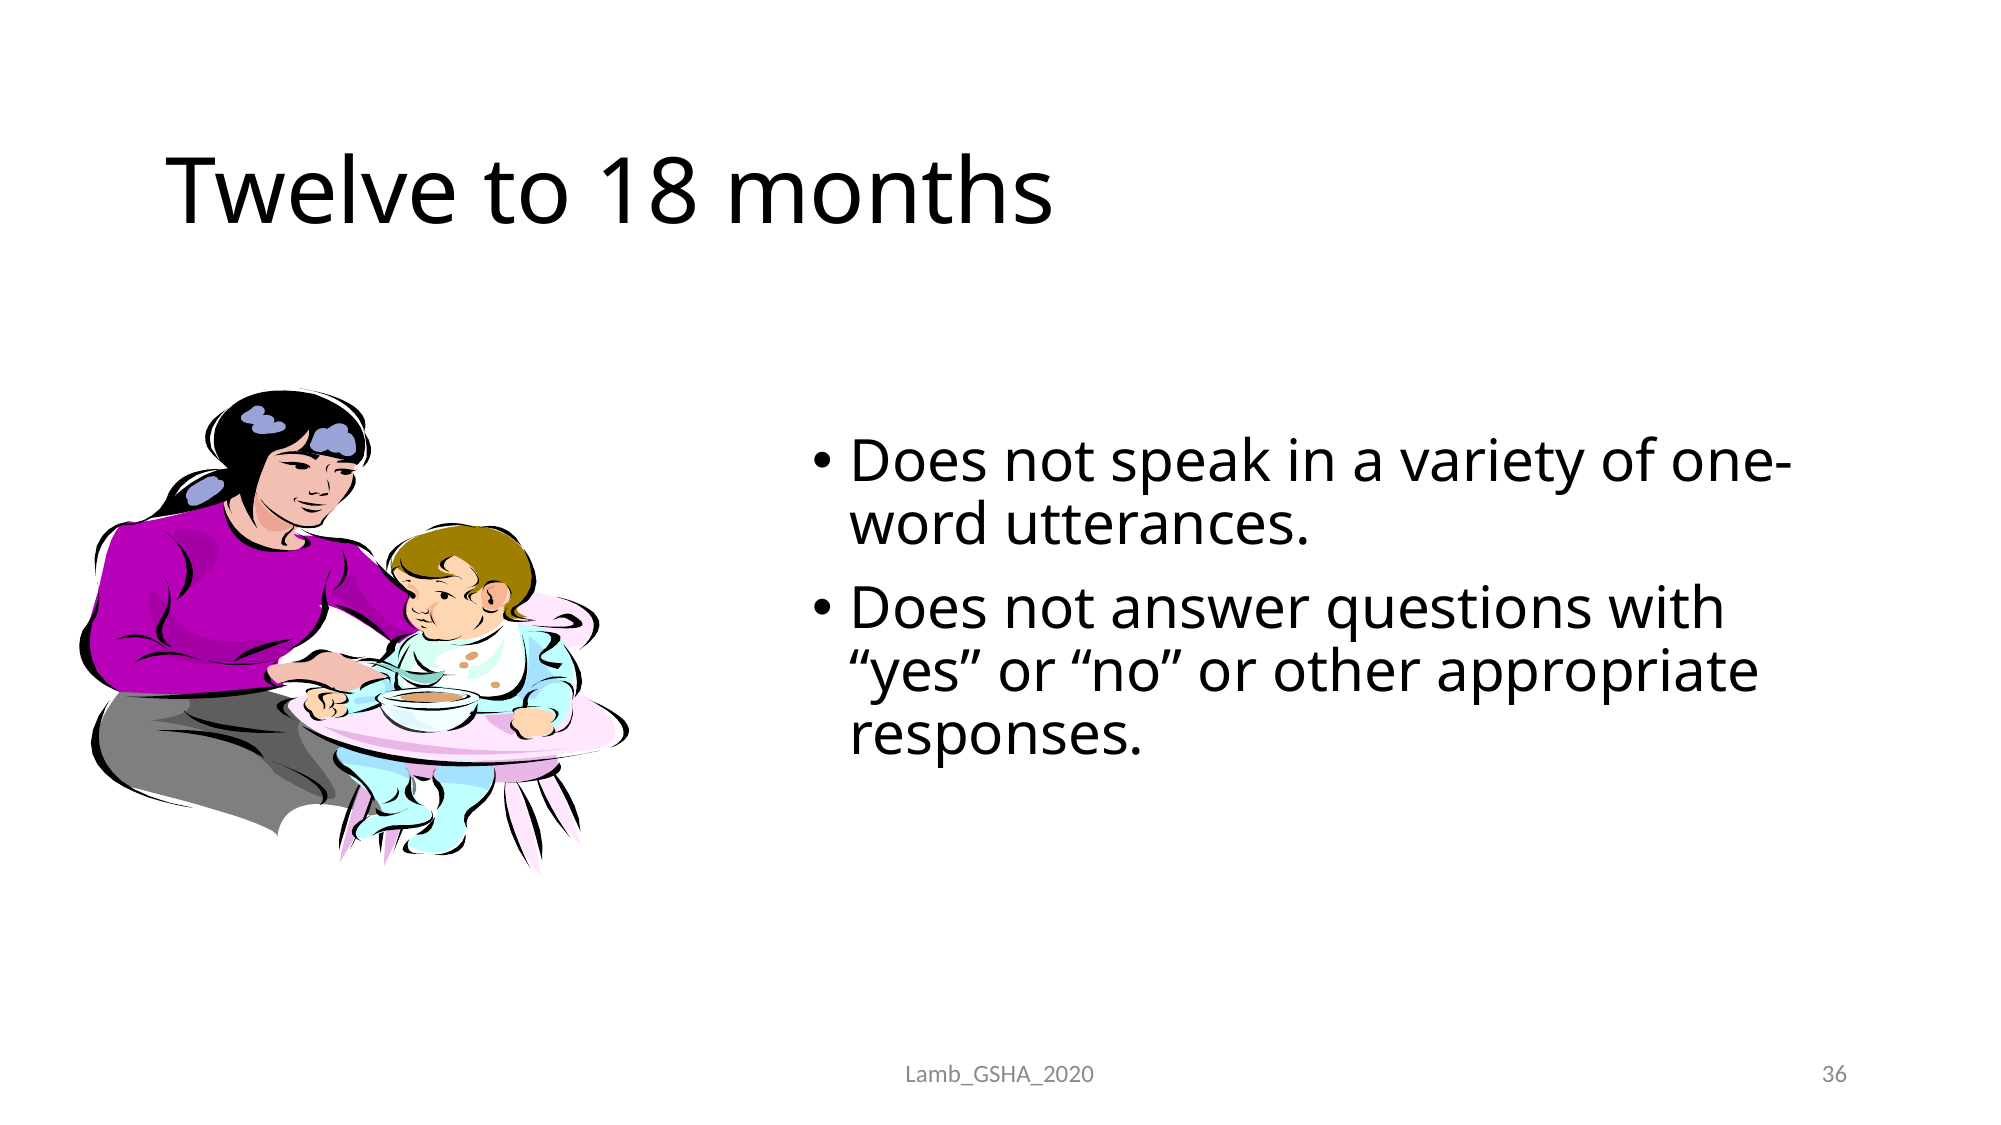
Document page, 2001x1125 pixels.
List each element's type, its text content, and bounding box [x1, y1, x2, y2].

footer Lamb_GSHA_2020 [662, 1042, 1338, 1103]
slide_number 36 [1412, 1042, 1863, 1103]
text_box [38, 376, 664, 877]
title Twelve to 18 months [150, 99, 1850, 288]
list Does not speak in a variety of one-word utterances. Does not answer questions with “yes” or “no” or other appropriate responses. [797, 423, 1853, 1099]
